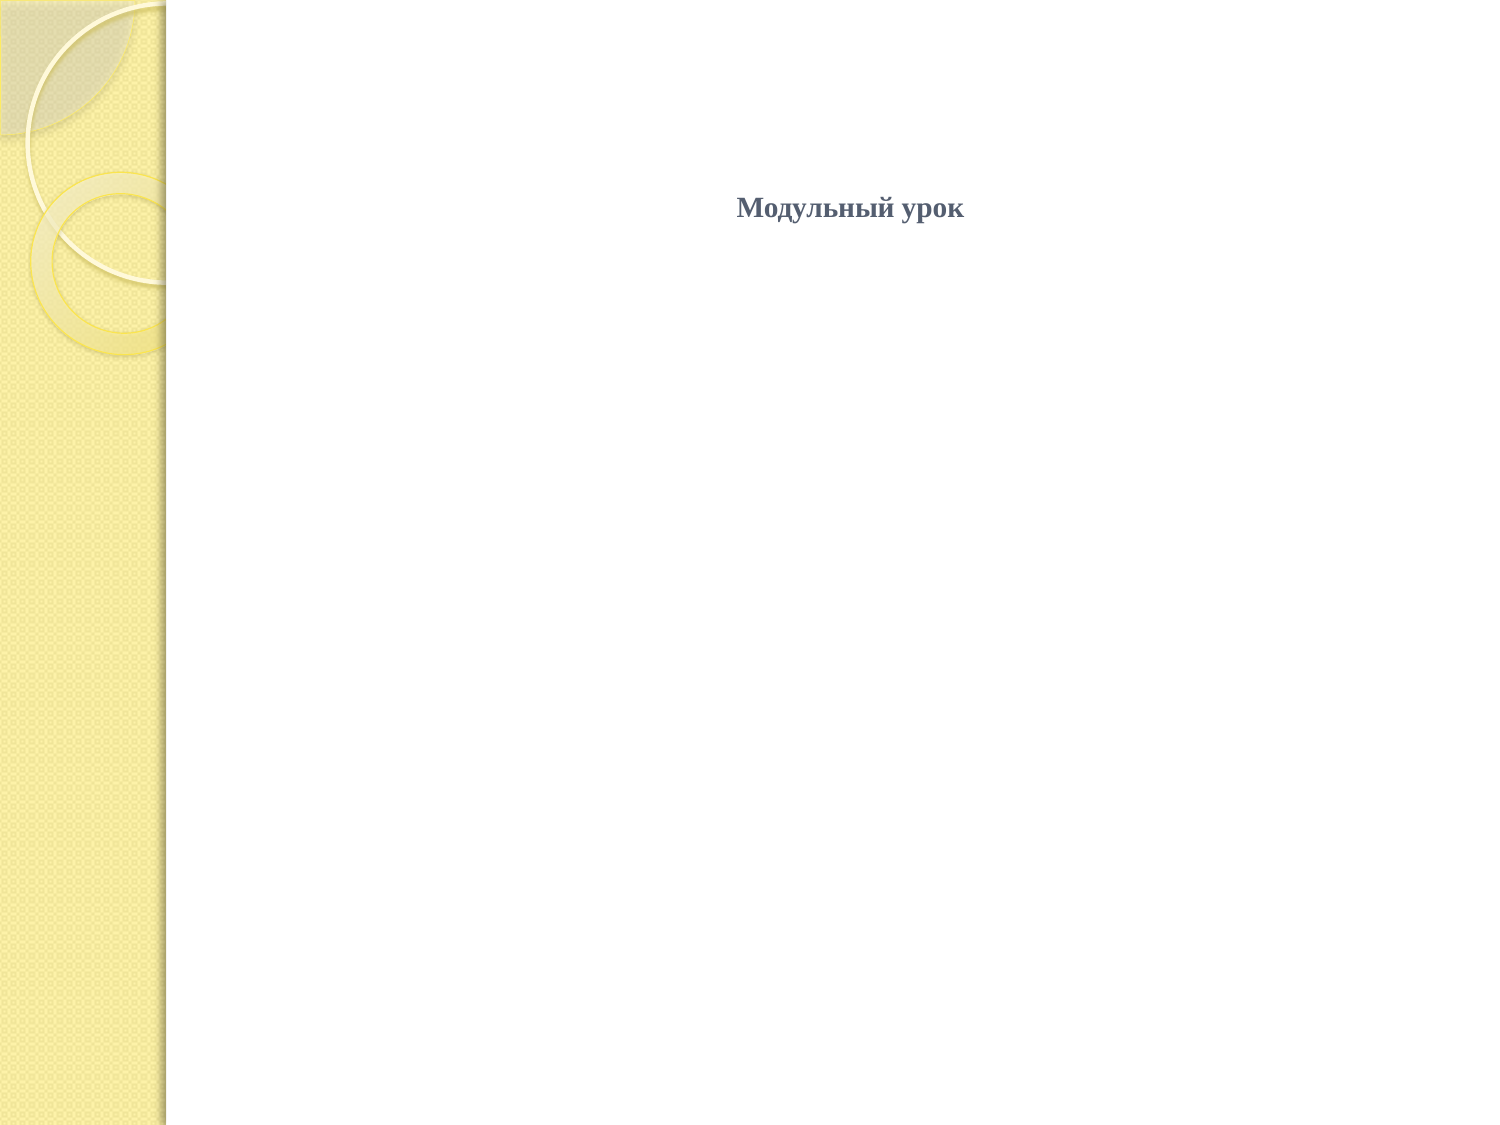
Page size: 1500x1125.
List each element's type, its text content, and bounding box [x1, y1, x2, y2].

title Модульный урок [235, 45, 1466, 233]
